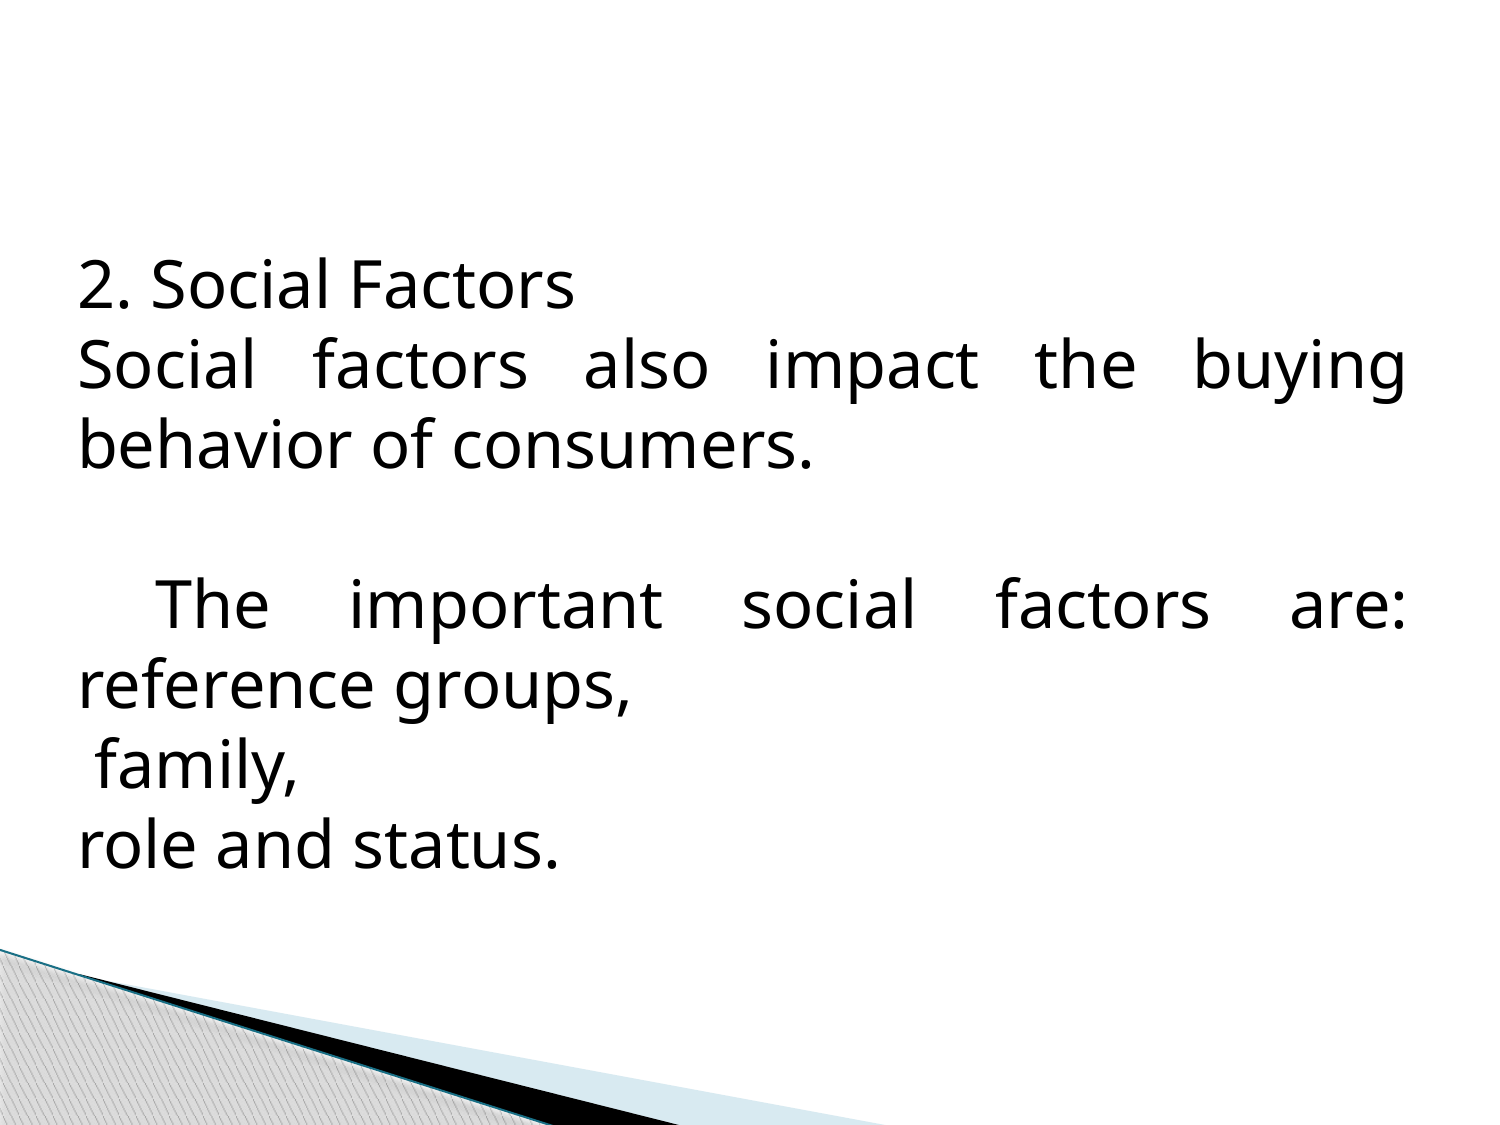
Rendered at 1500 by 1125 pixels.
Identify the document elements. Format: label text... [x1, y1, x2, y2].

text_box 2. Social Factors Social factors also impact the buying behavior of consumers. The important social factors are: reference groups, family, role and status. [62, 74, 1425, 890]
